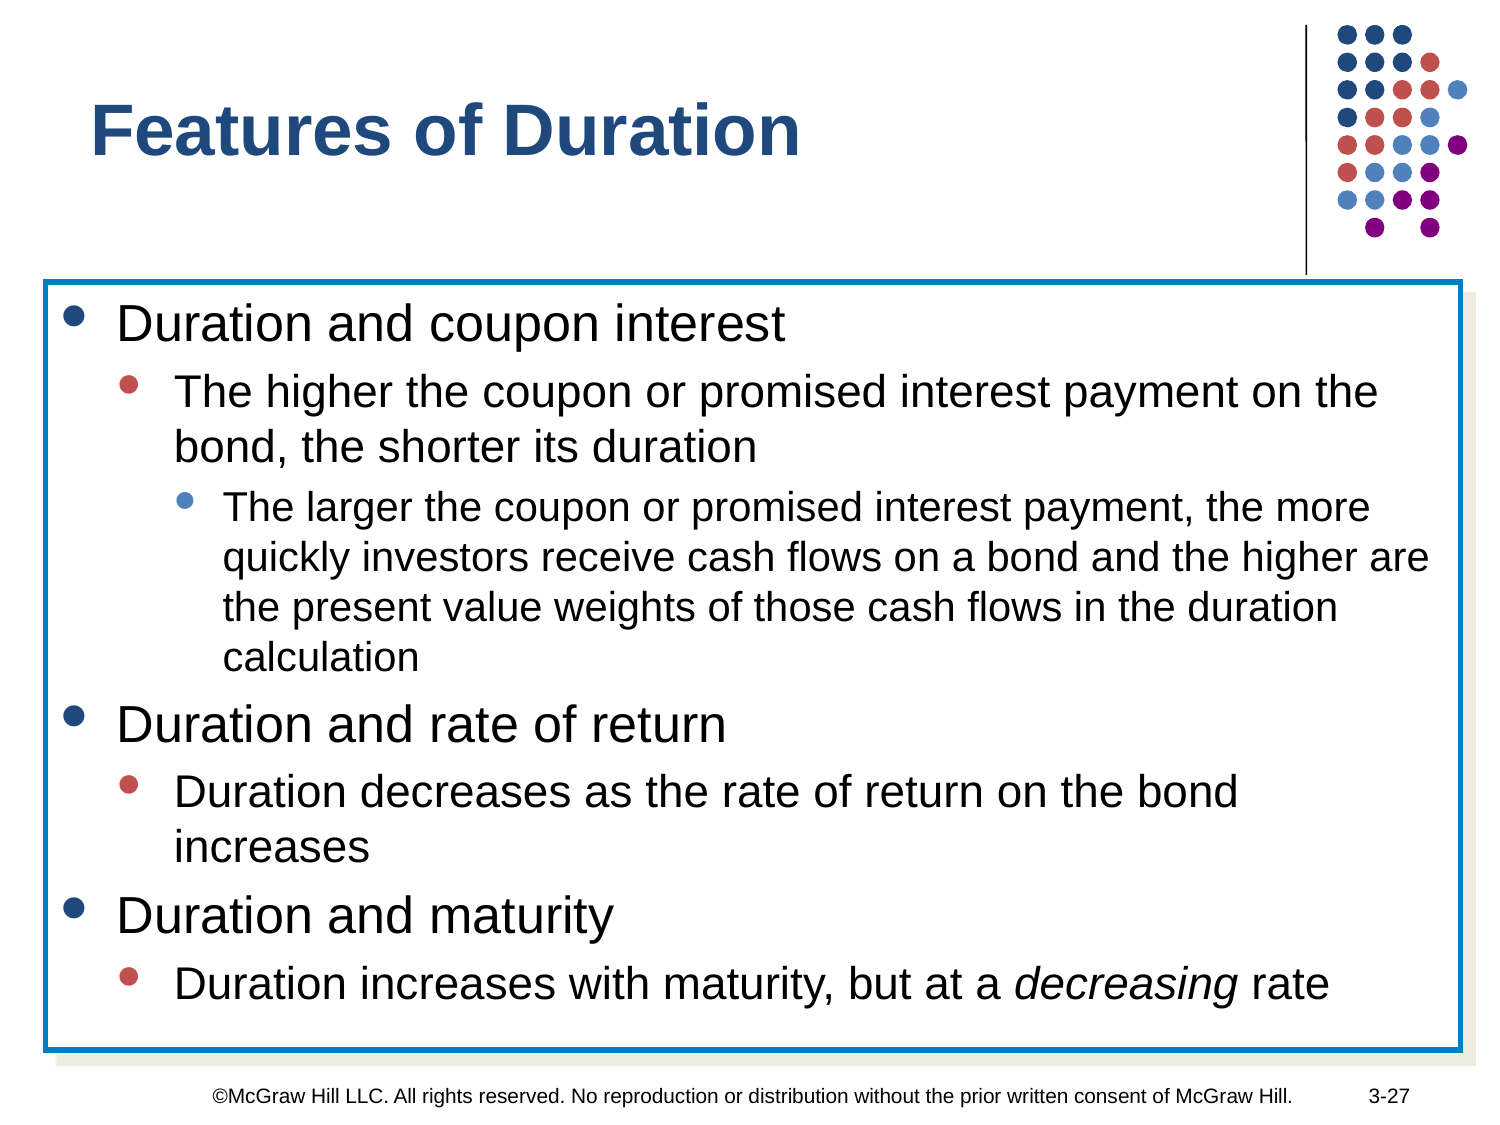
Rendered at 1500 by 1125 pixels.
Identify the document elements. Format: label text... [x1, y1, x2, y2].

list Duration and coupon interest The higher the coupon or promised interest payment on the bond, the shorter its duration The larger the coupon or promised interest payment, the more quickly investors receive cash flows on a bond and the higher are the present value weights of those cash flows in the duration calculation Duration and rate of return Duration decreases as the rate of return on the bond increases Duration and maturity Duration increases with maturity, but at a decreasing rate [45, 282, 1461, 1050]
slide_number 3-27 [1074, 1074, 1425, 1120]
title Features of Duration [75, 20, 1313, 233]
text_box ©McGraw Hill LLC. All rights reserved. No reproduction or distribution without the prior written consent of McGraw Hill. [190, 1074, 1316, 1125]
